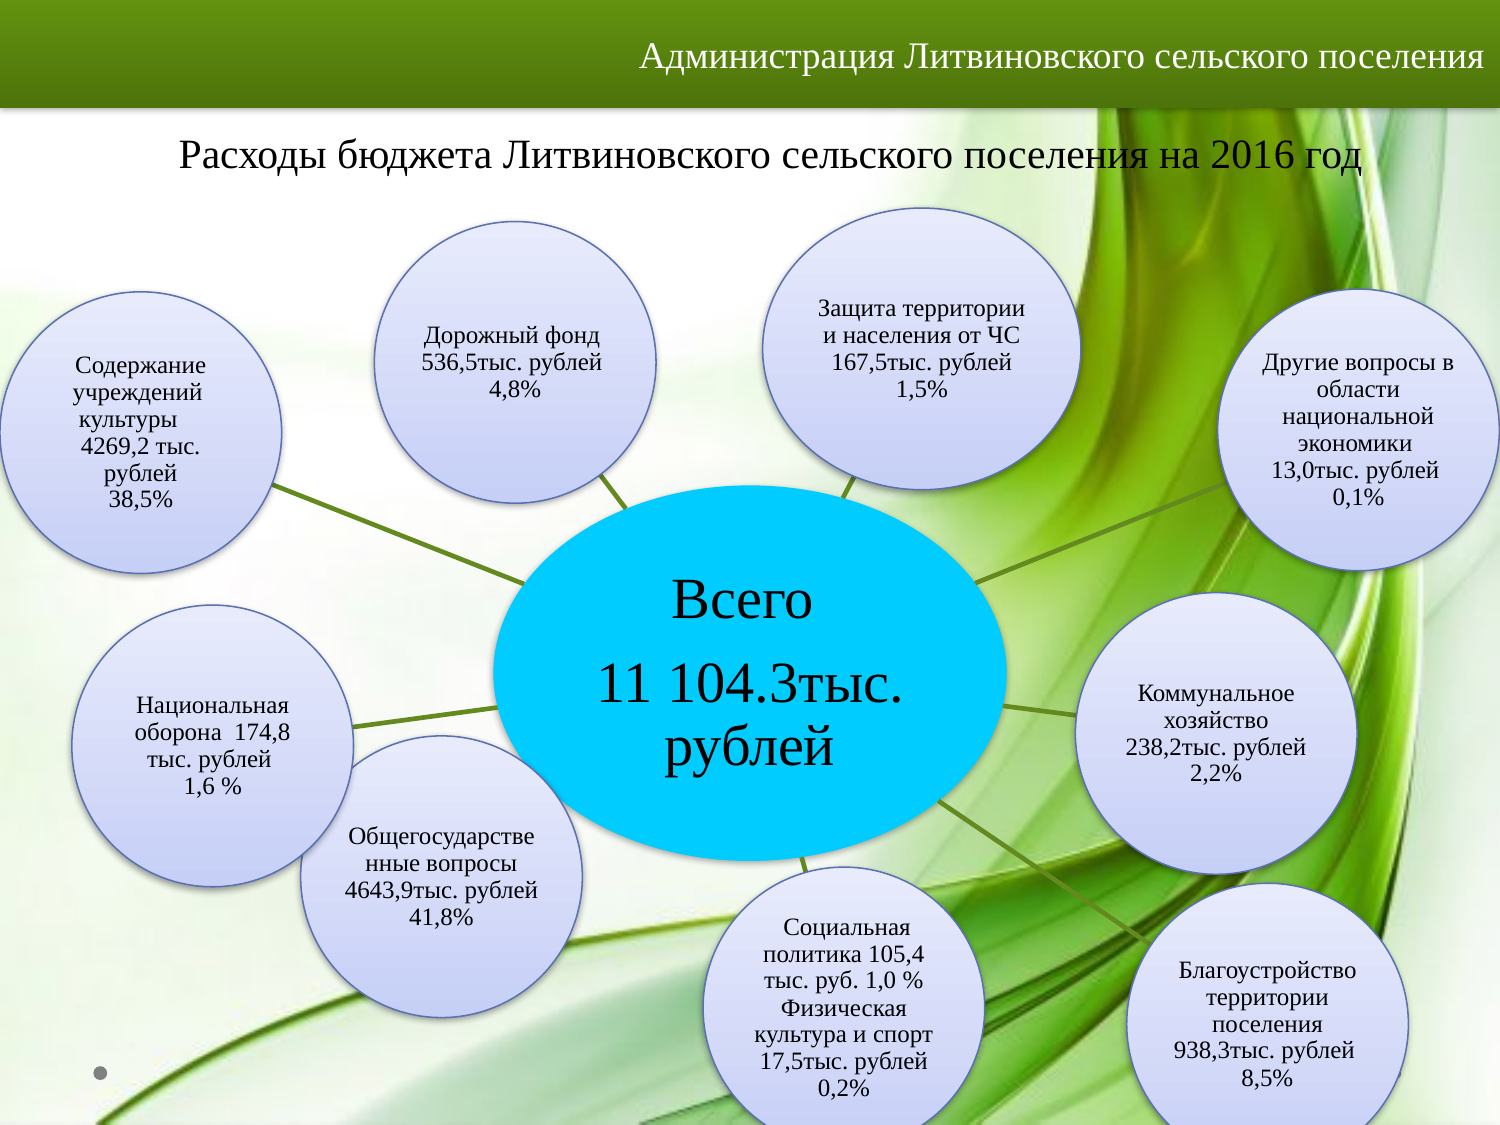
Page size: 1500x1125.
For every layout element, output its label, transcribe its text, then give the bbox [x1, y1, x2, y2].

text_box Администрация Литвиновского сельского поселения [0, 0, 1500, 108]
picture [0, 108, 1500, 207]
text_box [0, 207, 1500, 1125]
title Расходы бюджета Литвиновского сельского поселения на 2016 год [39, 115, 1500, 187]
